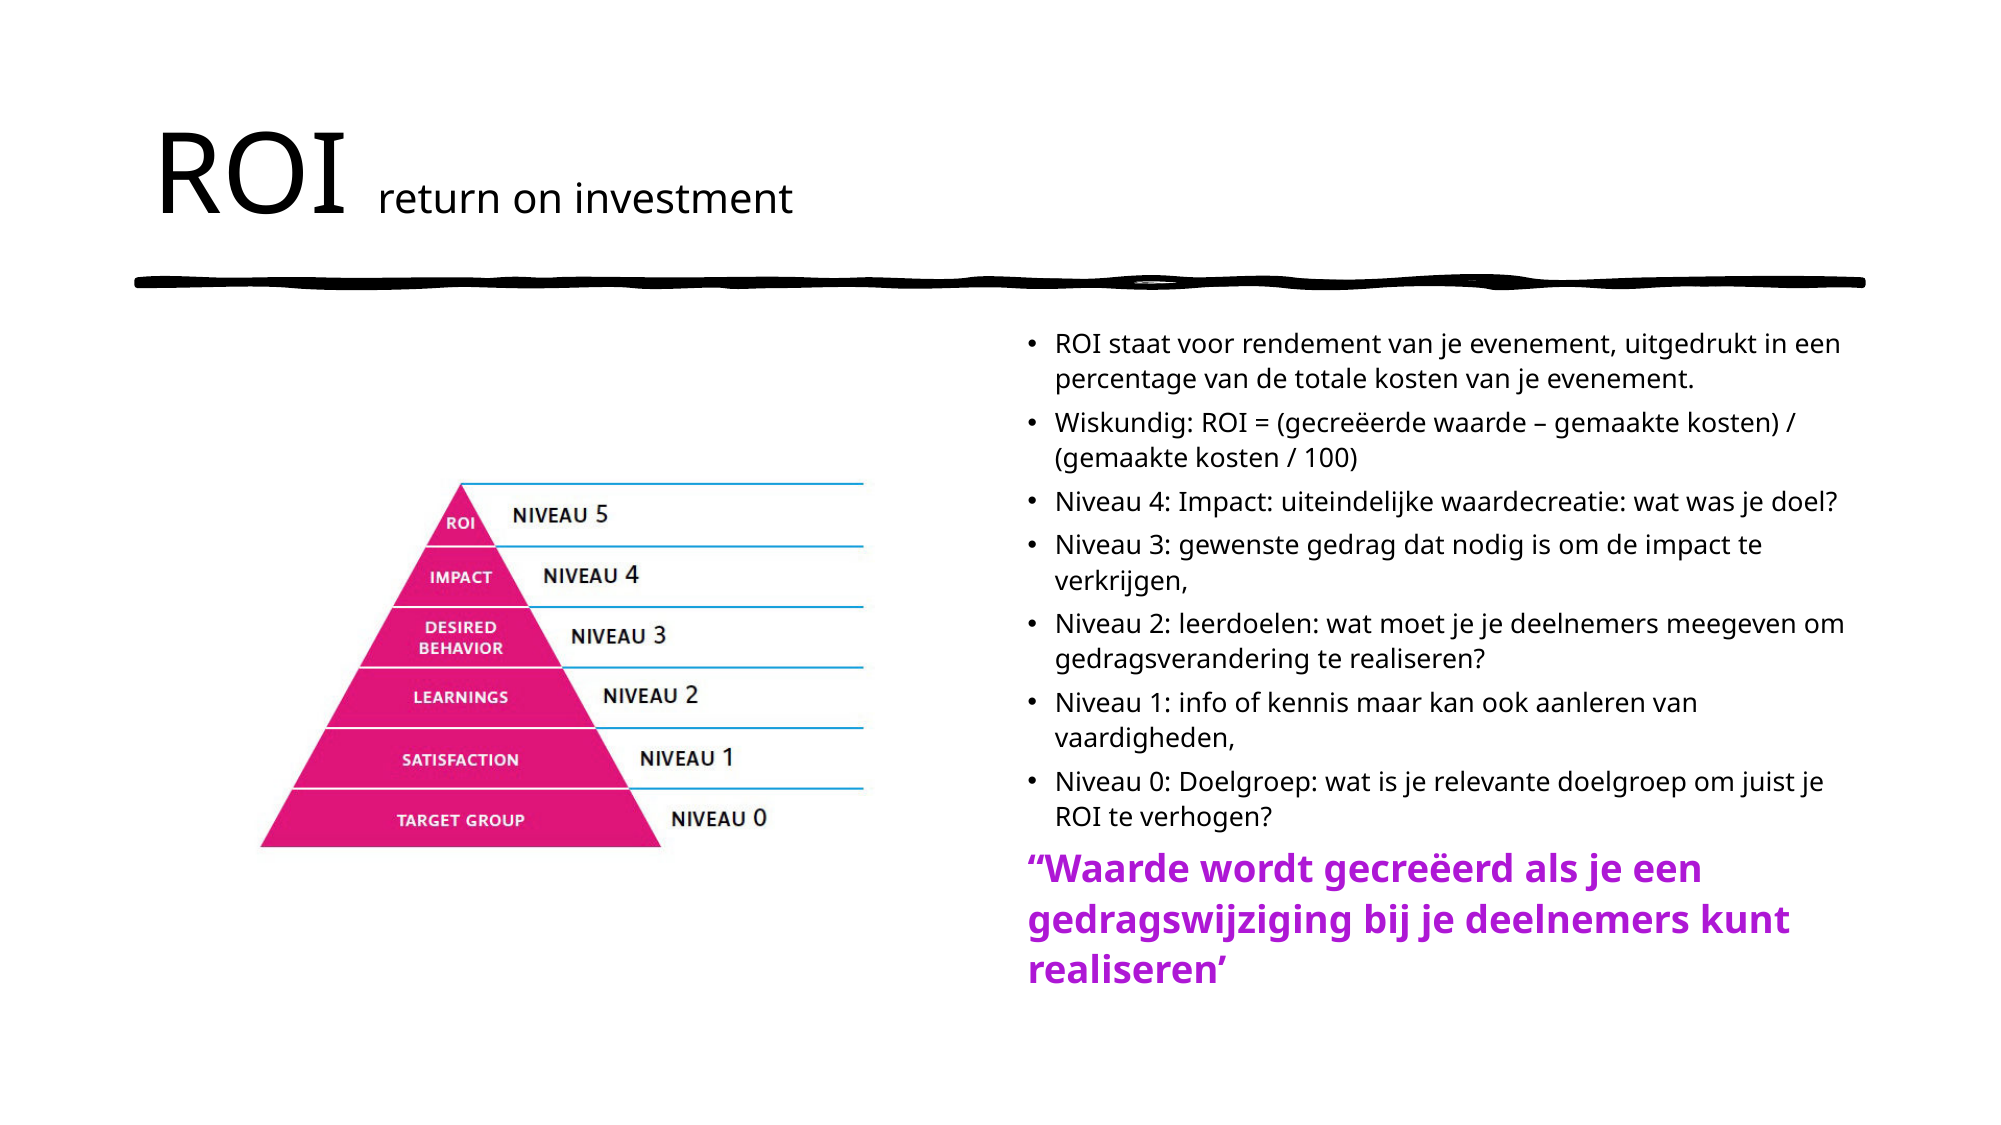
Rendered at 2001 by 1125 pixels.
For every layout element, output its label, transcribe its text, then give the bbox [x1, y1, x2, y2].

list ROI staat voor rendement van je evenement, uitgedrukt in een percentage van de totale kosten van je evenement. Wiskundig: ROI = (gecreëerde waarde – gemaakte kosten) / (gemaakte kosten / 100) Niveau 4: Impact: uiteindelijke waardecreatie: wat was je doel? Niveau 3: gewenste gedrag dat nodig is om de impact te verkrijgen, Niveau 2: leerdoelen: wat moet je je deelnemers meegeven om gedragsverandering te realiseren? Niveau 1: info of kennis maar kan ook aanleren van vaardigheden, Niveau 0: Doelgroep: wat is je relevante doelgroep om juist je ROI te verhogen? “Waarde wordt gecreëerd als je een gedragswijziging bij je deelnemers kunt realiseren’ [1012, 316, 1863, 1014]
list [249, 462, 875, 869]
title ROI return on investment [137, 59, 1863, 278]
